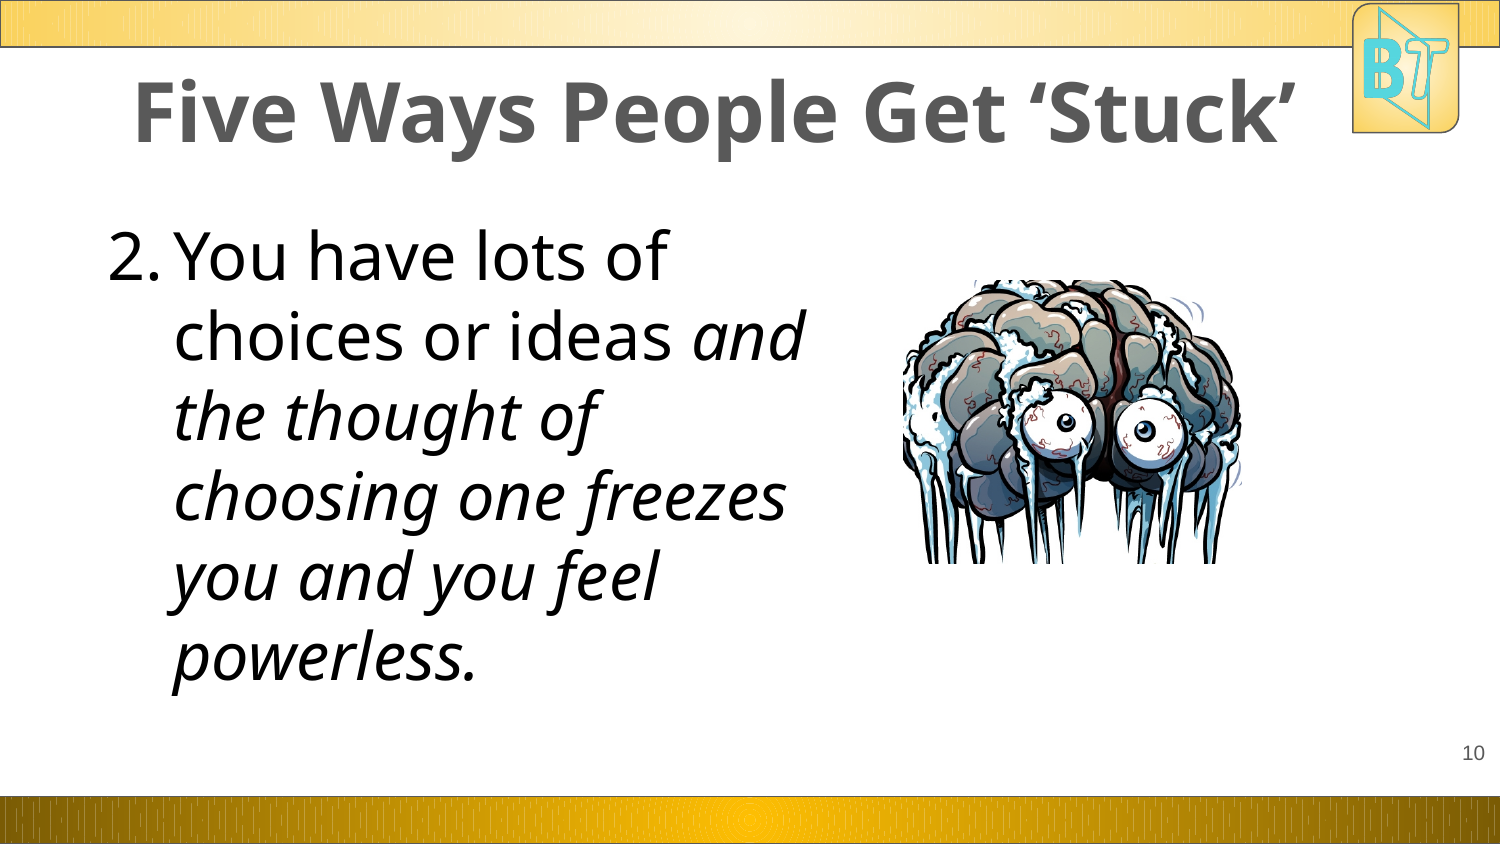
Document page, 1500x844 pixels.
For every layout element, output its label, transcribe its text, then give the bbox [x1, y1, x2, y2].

picture [903, 280, 1242, 564]
text_box 2. You have lots of choices or ideas and the thought of choosing one freezes you and you feel powerless. [83, 206, 849, 691]
picture [1360, 4, 1451, 132]
text_box Five Ways People Get ‘Stuck’ [83, 66, 1346, 152]
slide_number 10 [1410, 731, 1500, 797]
